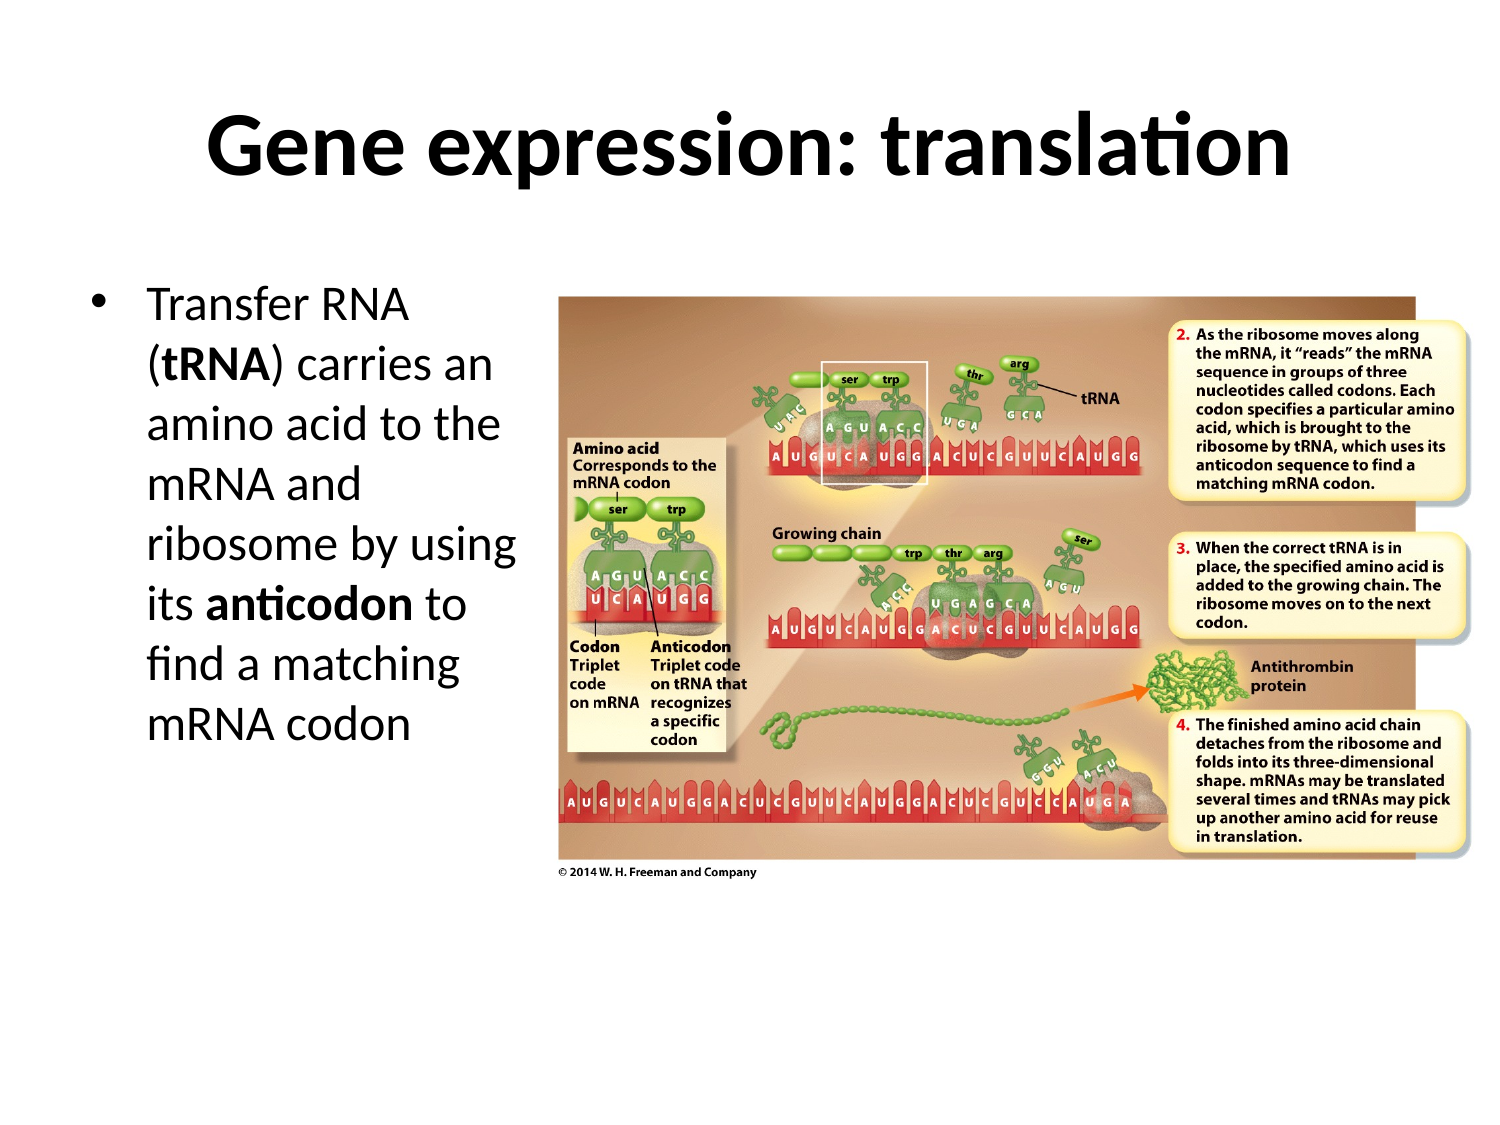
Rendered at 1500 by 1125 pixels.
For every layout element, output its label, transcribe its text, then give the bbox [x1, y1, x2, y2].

title Gene expression: translation [75, 45, 1425, 233]
picture [553, 291, 1479, 881]
list Transfer RNA (tRNA) carries an amino acid to the mRNA and ribosome by using its anticodon to find a matching mRNA codon [75, 262, 541, 1005]
